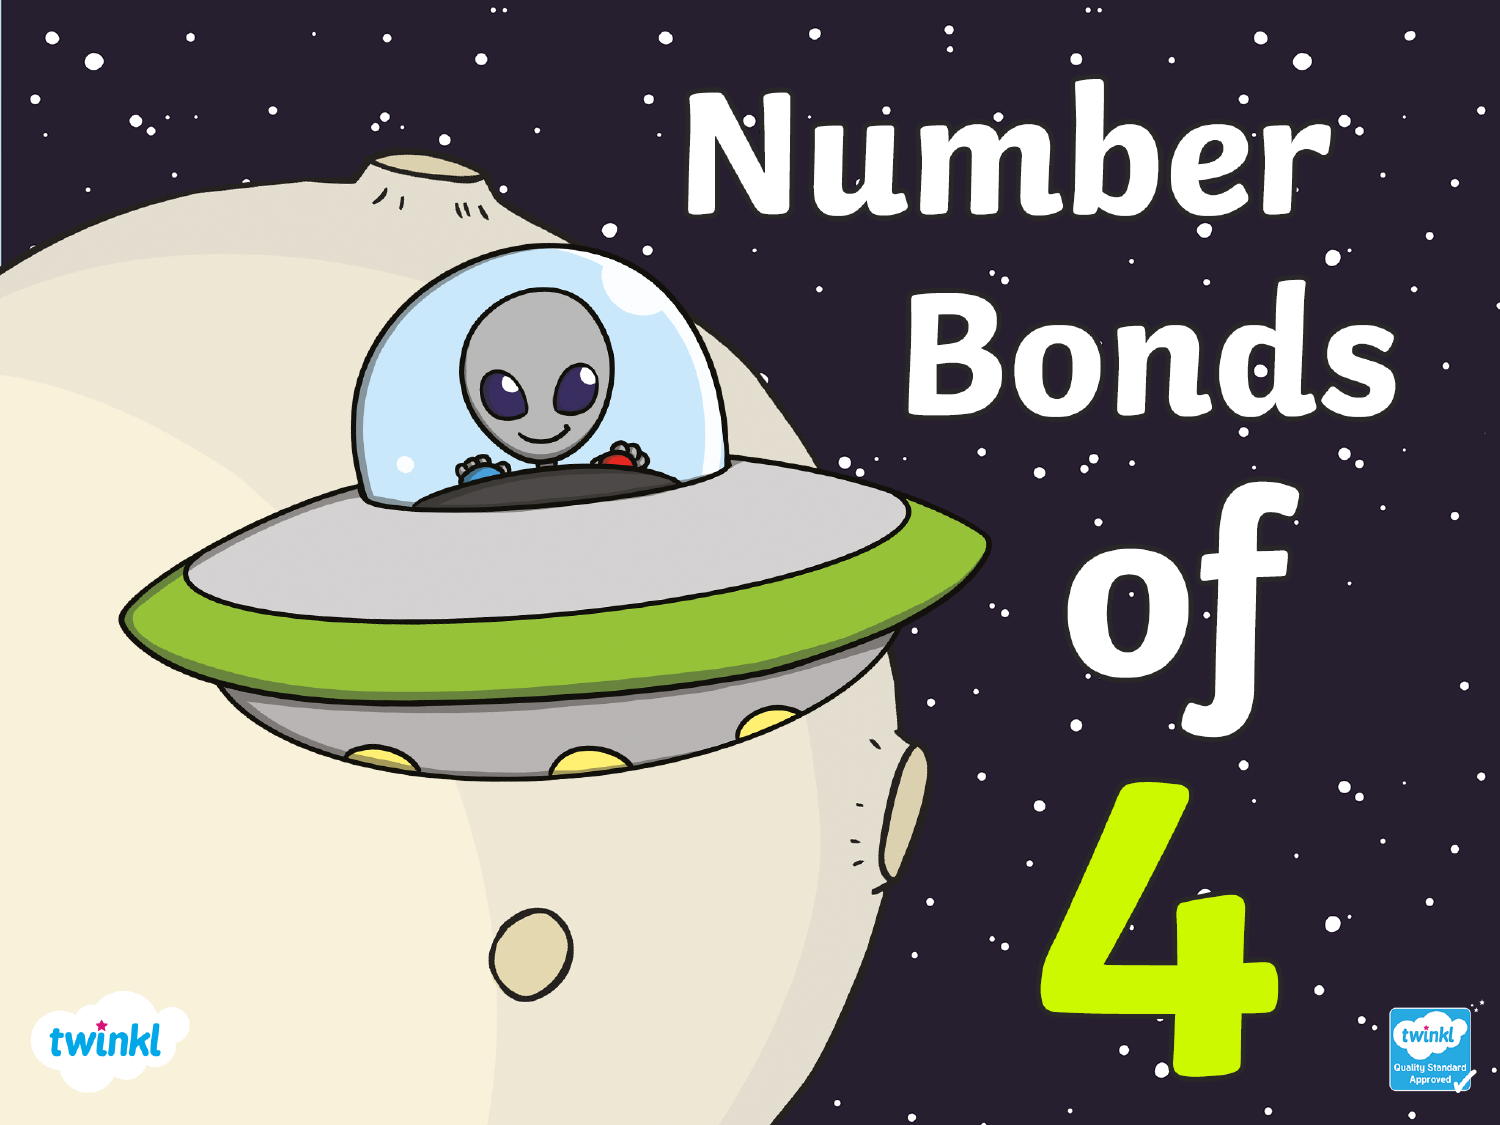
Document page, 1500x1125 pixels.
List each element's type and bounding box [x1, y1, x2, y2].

picture [0, 0, 1500, 1125]
text_box [20, 971, 231, 1110]
